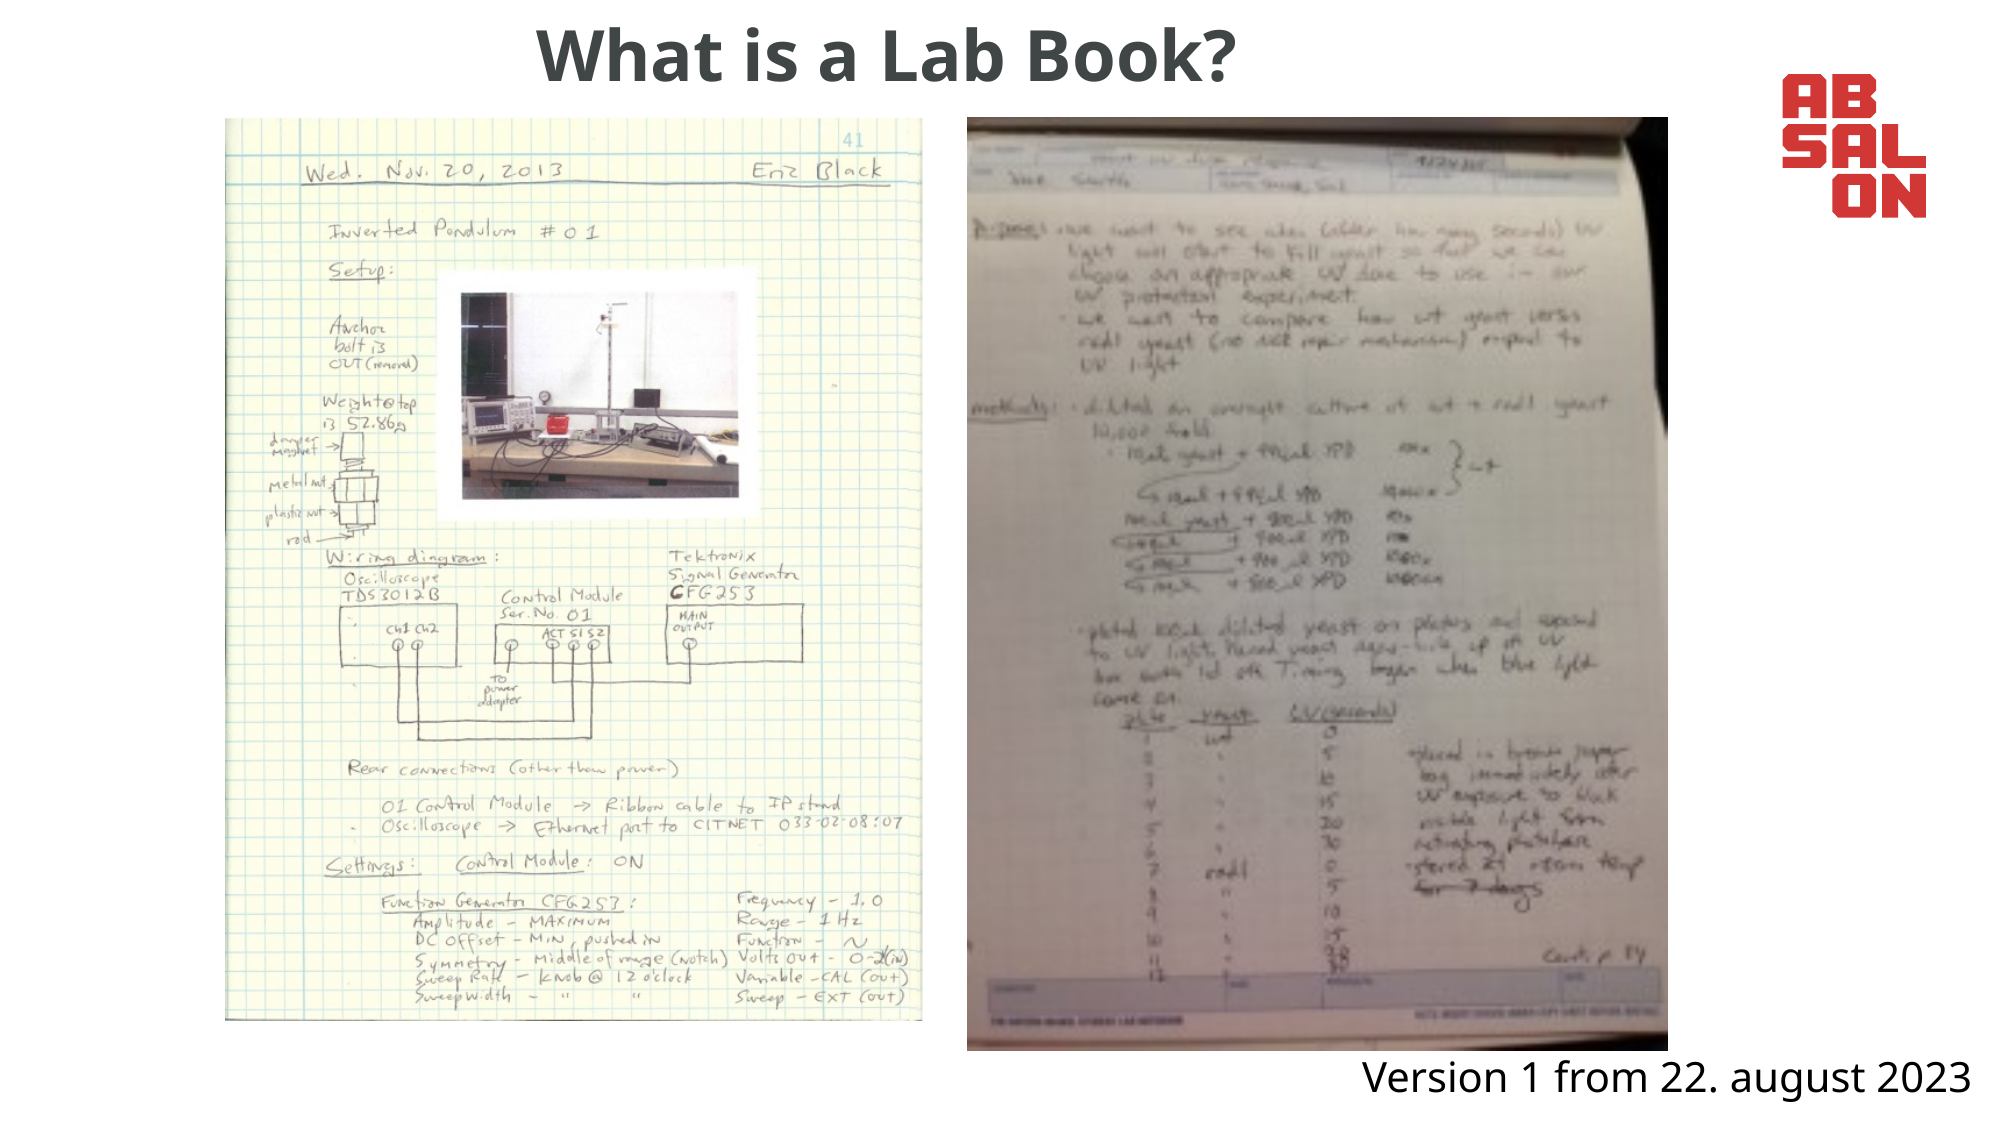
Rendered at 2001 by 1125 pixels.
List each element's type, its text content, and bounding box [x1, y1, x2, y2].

title What is a Lab Book? [0, 0, 1775, 118]
text_box Version 1 from 22. august 2023 [1362, 1050, 1973, 1101]
picture [967, 117, 1668, 1051]
picture [225, 117, 923, 1021]
